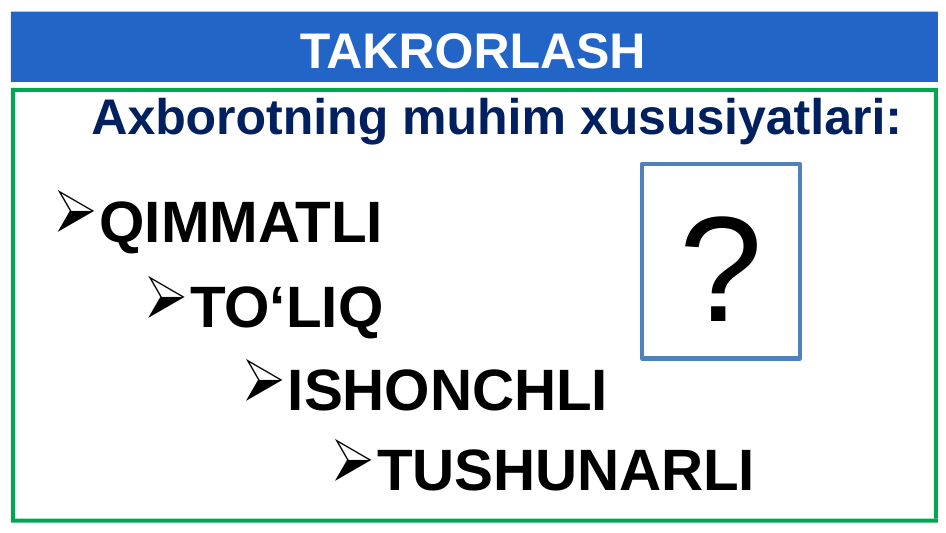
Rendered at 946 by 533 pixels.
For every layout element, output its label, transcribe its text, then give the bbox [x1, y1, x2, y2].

text_box TO‘LIQ [128, 262, 407, 347]
text_box TUSHUNARLI [315, 424, 800, 510]
text_box ISHONCHLI [226, 345, 623, 430]
text_box ? [640, 162, 802, 361]
title TAKRORLASH [295, 18, 650, 107]
text_box QIMMATLI [38, 176, 464, 262]
list Axborotning muhim xususiyatlari: [29, 84, 930, 146]
